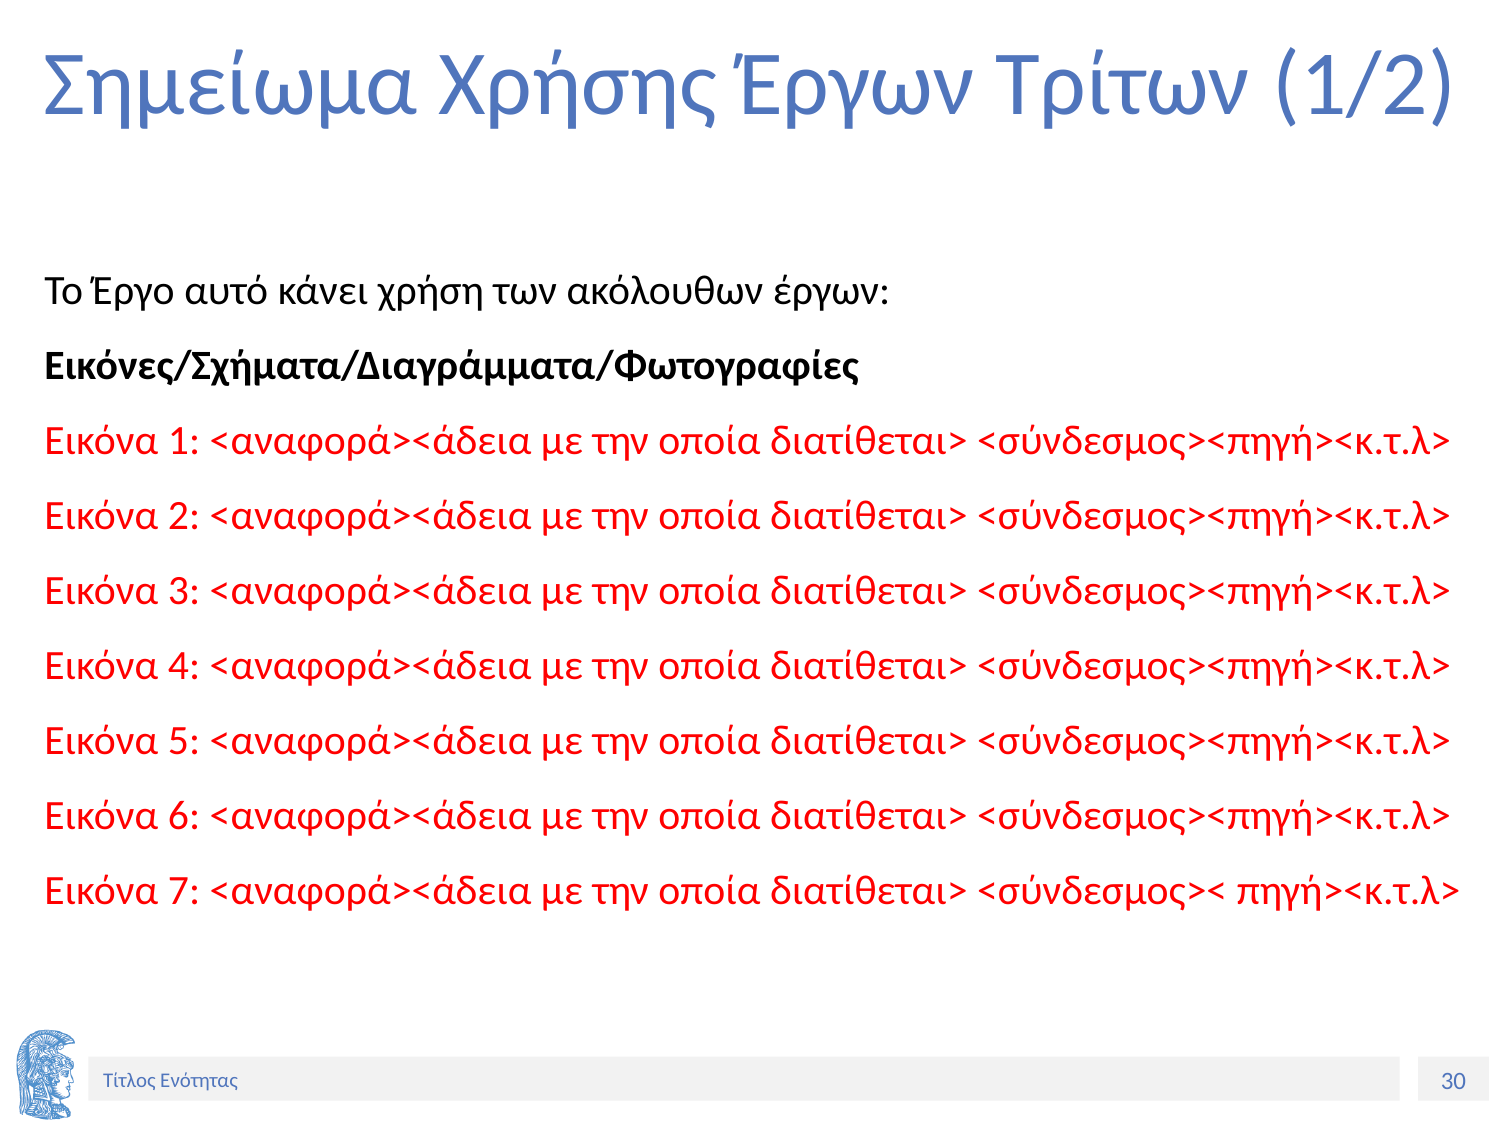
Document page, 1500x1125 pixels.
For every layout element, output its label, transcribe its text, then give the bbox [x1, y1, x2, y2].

picture [9, 1026, 81, 1120]
list Το Έργο αυτό κάνει χρήση των ακόλουθων έργων: Εικόνες/Σχήματα/Διαγράμματα/Φωτογραφίες Εικόνα 1: <αναφορά><άδεια με την οποία διατίθεται> <σύνδεσμος><πηγή><κ.τ.λ> Εικόνα 2: <αναφορά><άδεια με την οποία διατίθεται> <σύνδεσμος><πηγή><κ.τ.λ> Εικόνα 3: <αναφορά><άδεια με την οποία διατίθεται> <σύνδεσμος><πηγή><κ.τ.λ> Εικόνα 4: <αναφορά><άδεια με την οποία διατίθεται> <σύνδεσμος><πηγή><κ.τ.λ> Εικόνα 5: <αναφορά><άδεια με την οποία διατίθεται> <σύνδεσμος><πηγή><κ.τ.λ> Εικόνα 6: <αναφορά><άδεια με την οποία διατίθεται> <σύνδεσμος><πηγή><κ.τ.λ> Εικόνα 7: <αναφορά><άδεια με την οποία διατίθεται> <σύνδεσμος>< πηγή><κ.τ.λ> [29, 255, 1483, 998]
title Σημείωμα Χρήσης Έργων Τρίτων (1/2) [0, 0, 1500, 172]
